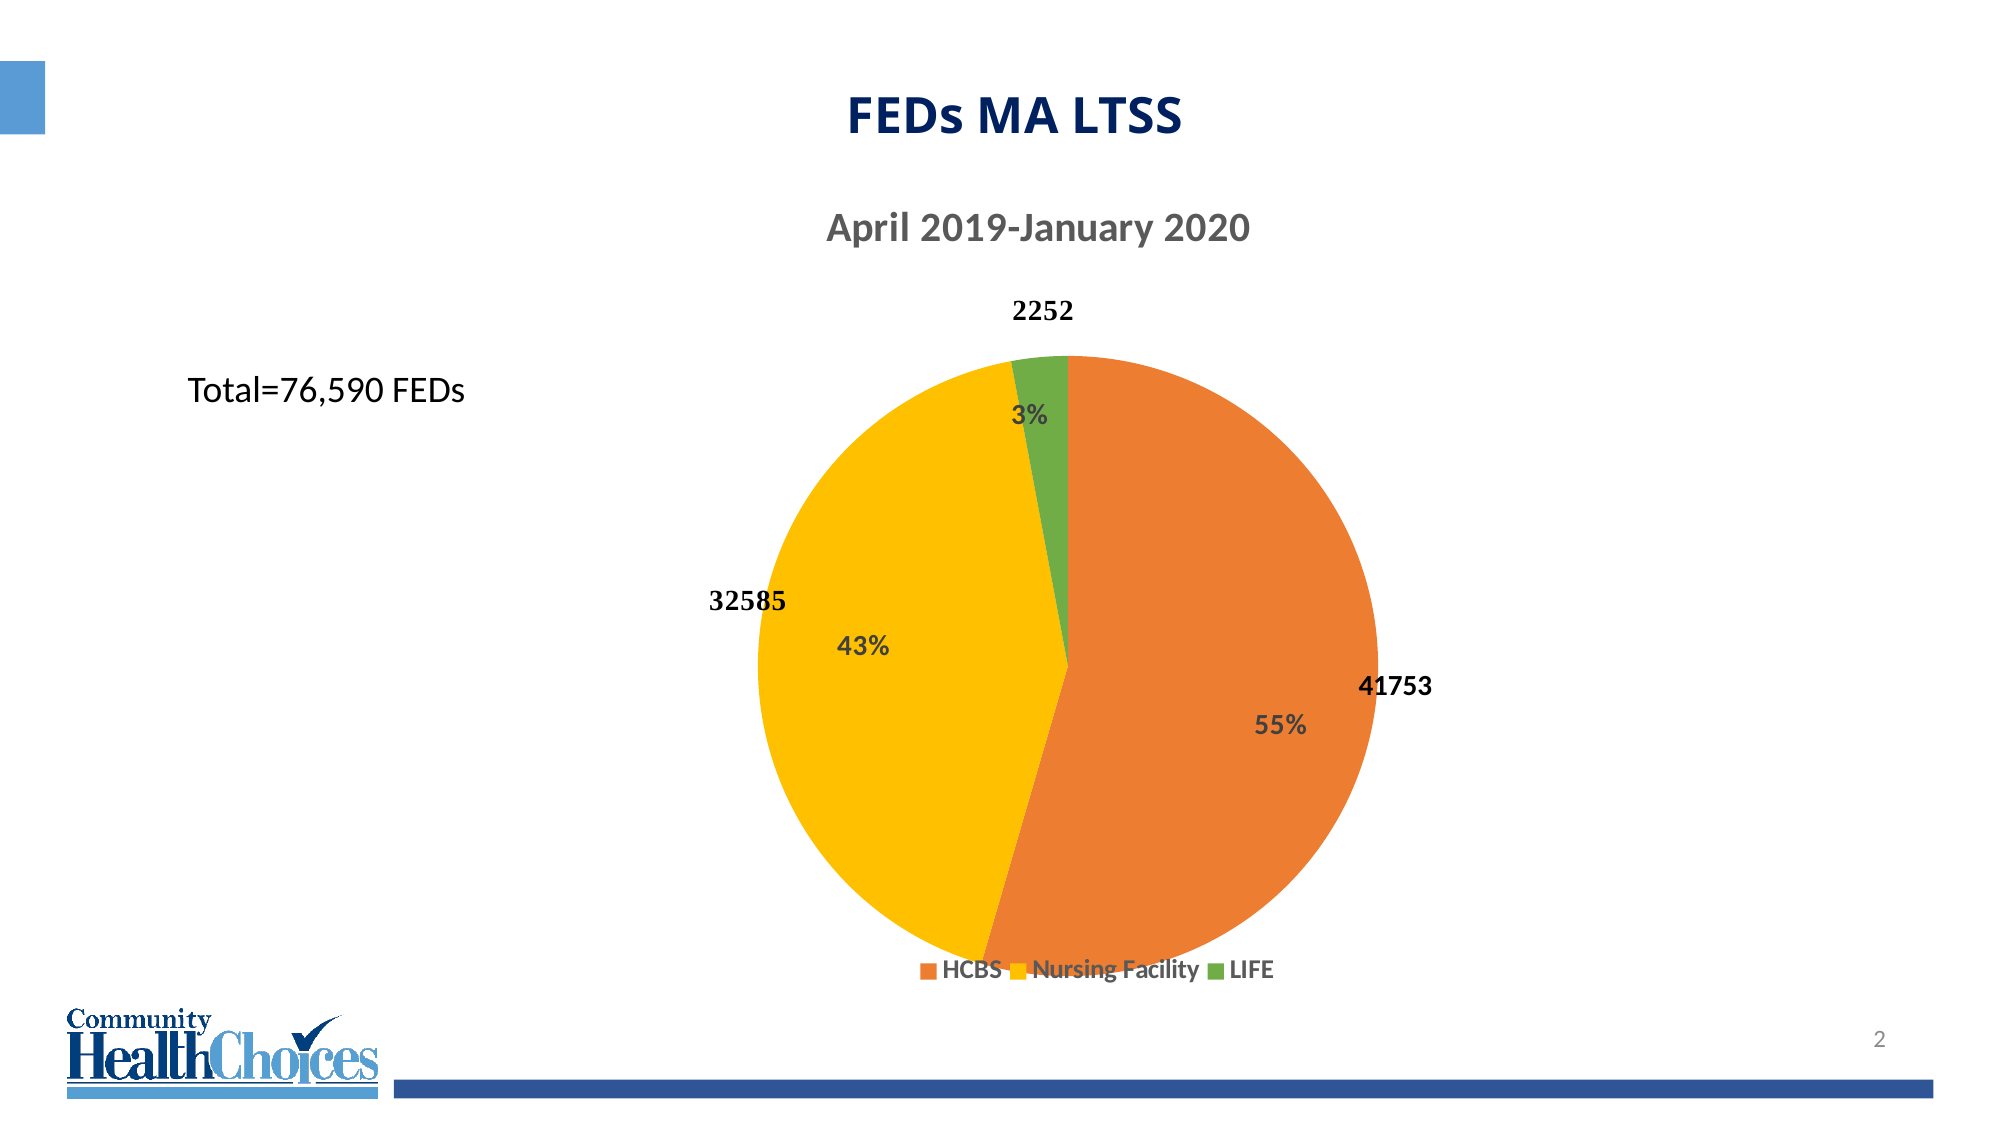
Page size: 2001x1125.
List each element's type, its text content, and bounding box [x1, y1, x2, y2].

text_box Total=76,590 FEDs [172, 357, 377, 418]
slide_number 2 [1414, 1007, 1902, 1067]
list FEDs MA LTSS [96, 61, 1934, 154]
text_box [393, 1079, 1934, 1099]
text_box [0, 60, 46, 135]
picture [67, 1008, 378, 1099]
chart [377, 160, 1758, 993]
